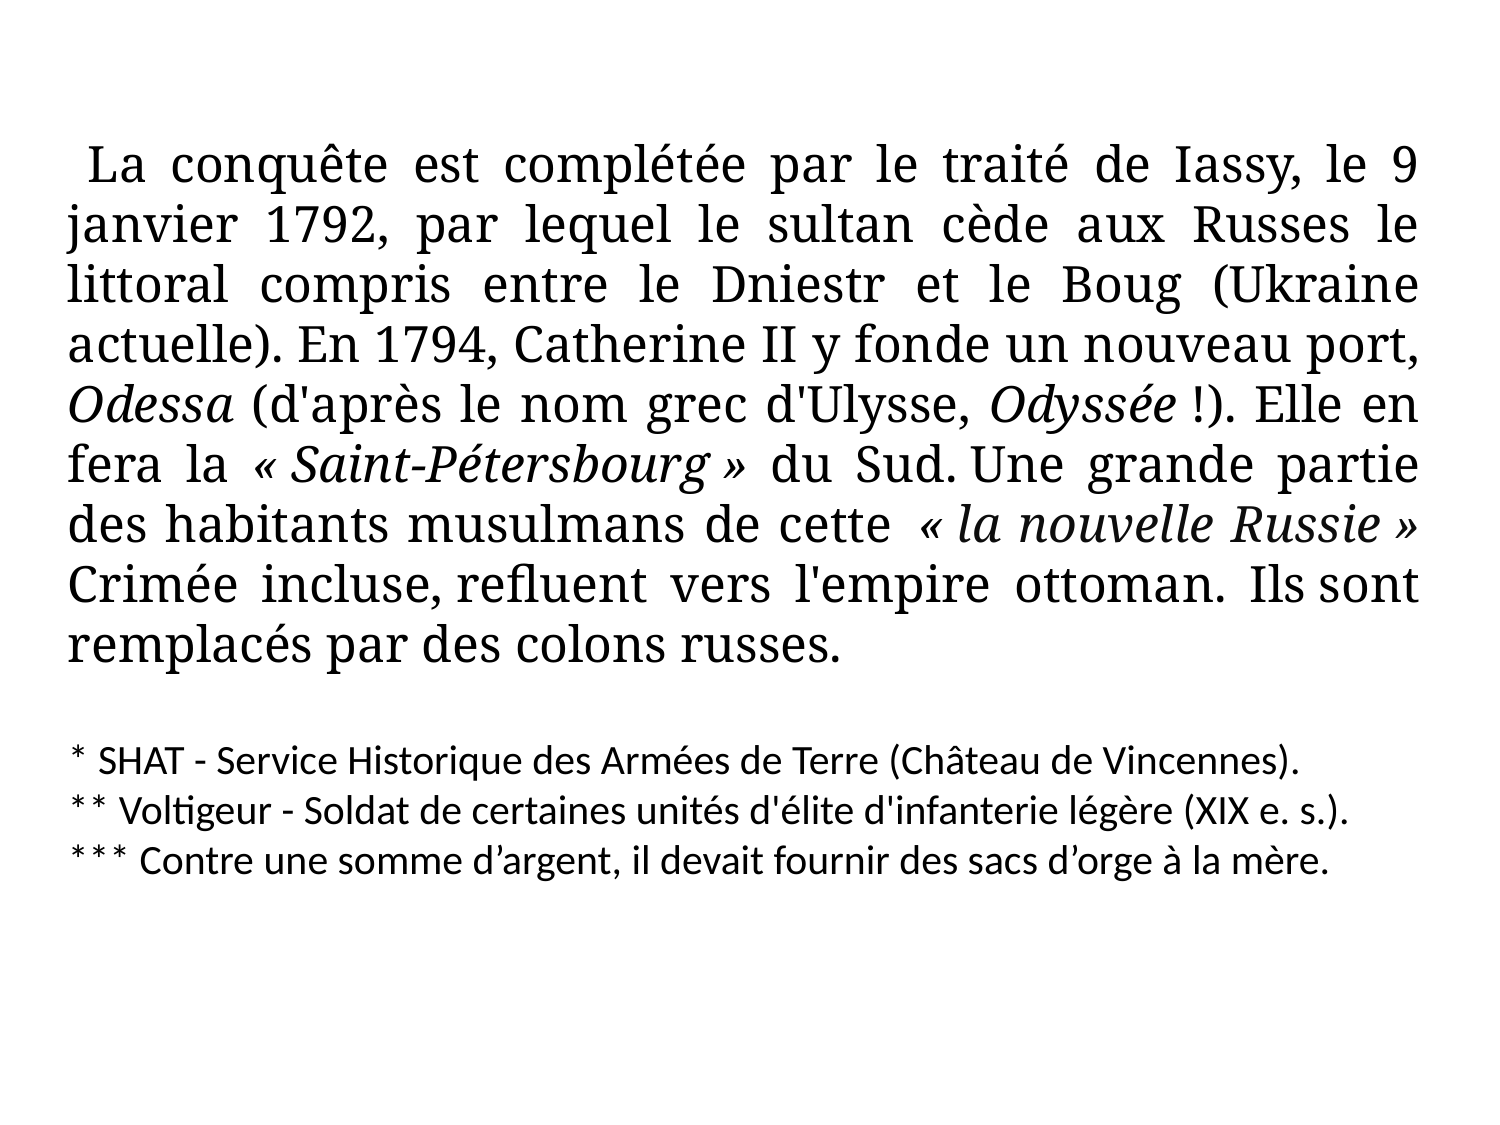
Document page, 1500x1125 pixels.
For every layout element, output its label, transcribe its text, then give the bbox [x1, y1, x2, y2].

text_box La conquête est complétée par le traité de Iassy, le 9 janvier 1792, par lequel le sultan cède aux Russes le littoral compris entre le Dniestr et le Boug (Ukraine actuelle). En 1794, Catherine II y fonde un nouveau port, Odessa (d'après le nom grec d'Ulysse, Odyssée !). Elle en fera la « Saint-Pétersbourg » du Sud. Une grande partie des habitants musulmans de cette « la nouvelle Russie » Crimée incluse, refluent vers l'empire ottoman. Ils sont remplacés par des colons russes. * SHAT - Service Historique des Armées de Terre (Château de Vincennes). ** Voltigeur - Soldat de certaines unités d'élite d'infanterie légère (XIX e. s.). *** Contre une somme d’argent, il devait fournir des sacs d’orge à la mère. [53, 125, 1436, 891]
